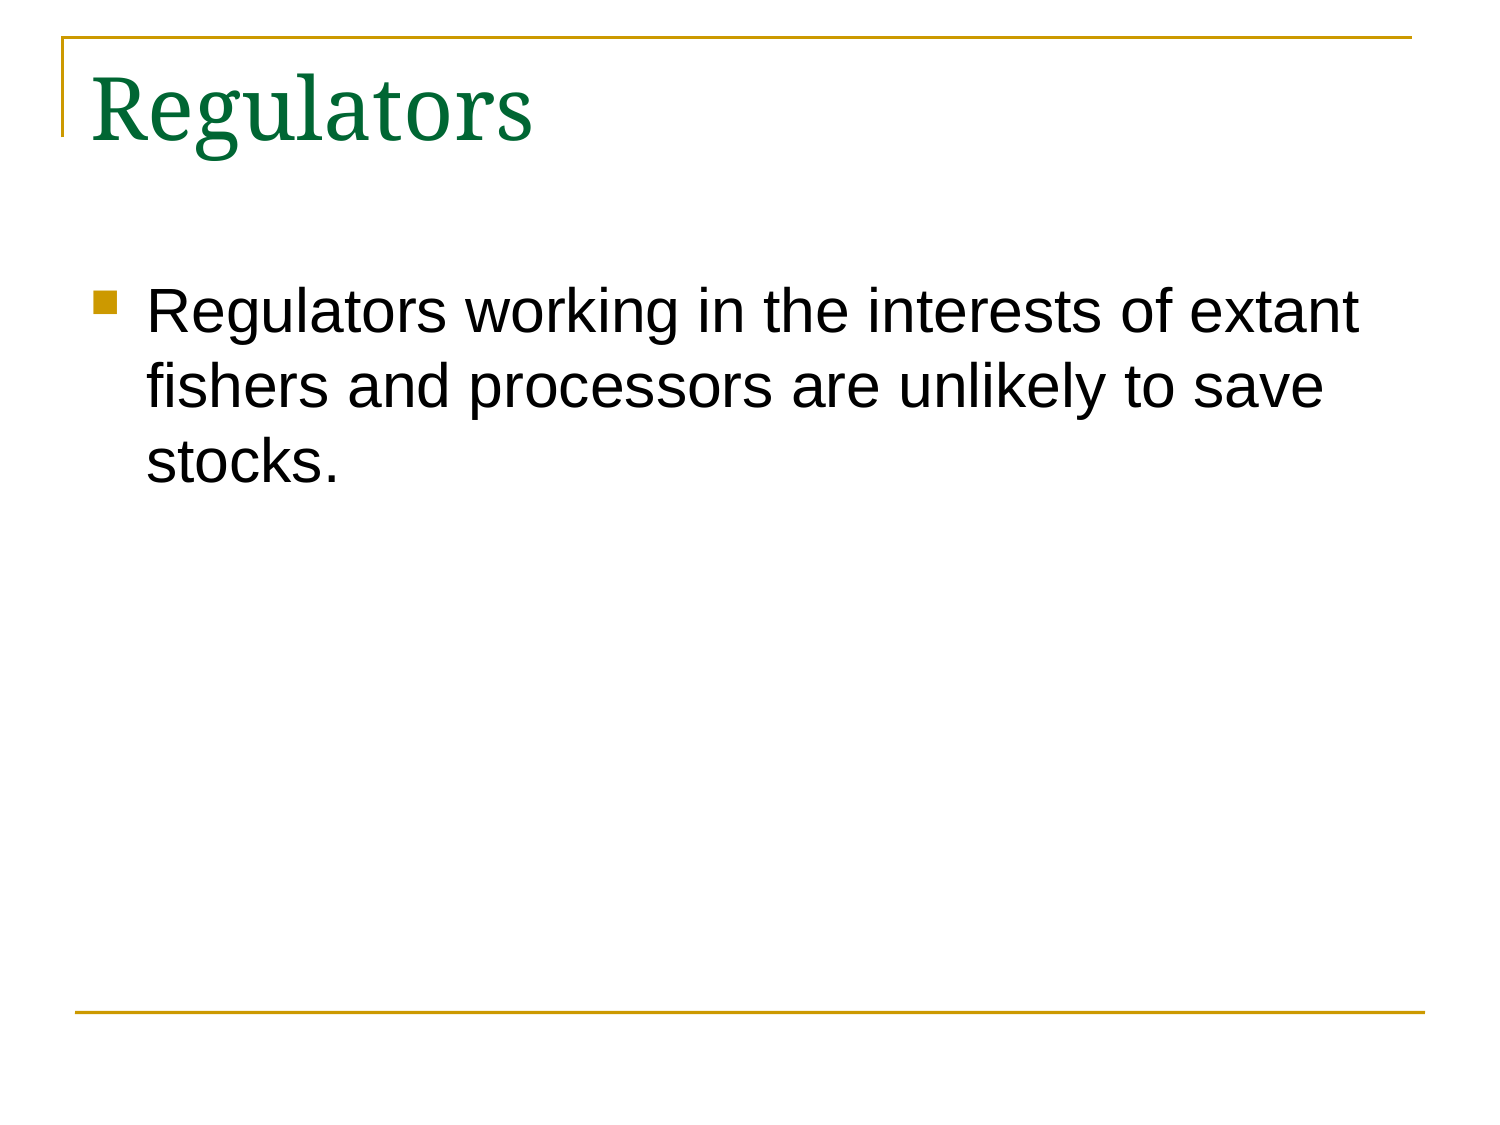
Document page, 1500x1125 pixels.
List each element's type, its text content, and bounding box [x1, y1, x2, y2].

title Regulators [74, 45, 1426, 233]
list Regulators working in the interests of extant fishers and processors are unlikely to save stocks. [74, 262, 1426, 1006]
